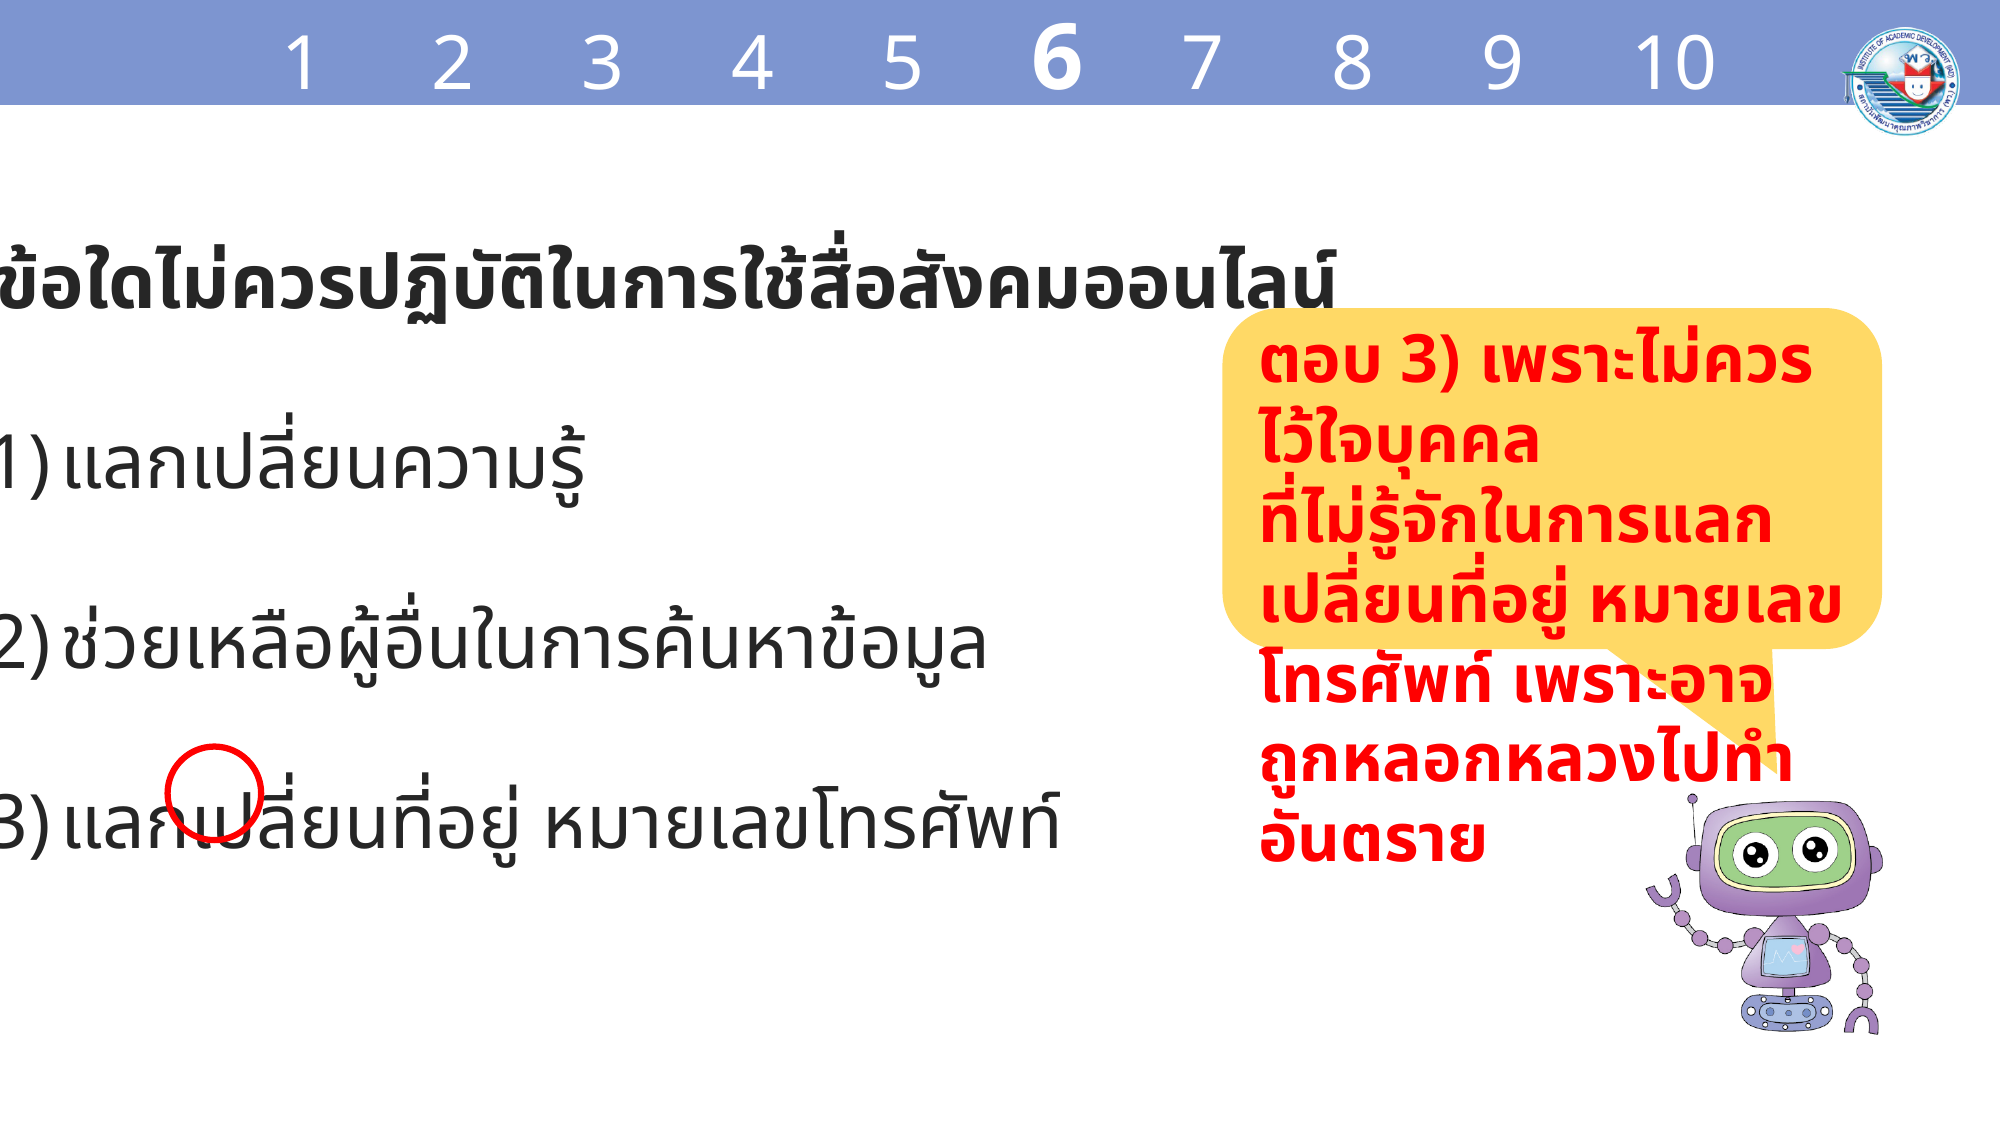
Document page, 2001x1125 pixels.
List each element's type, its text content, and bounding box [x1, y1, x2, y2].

text_box 1 2 3 4 5 6 7 8 9 10 [0, 0, 2000, 106]
text_box [166, 745, 263, 842]
picture [1840, 27, 1960, 137]
text_box ข้อใดไม่ควรปฏิบัติในการใช้สื่อสังคมออนไลน์ แลกเปลี่ยนความรู้ ช่วยเหลือผู้อื่นในการค้นหาข้อมูล แลกเปลี่ยนที่อยู่ หมายเลขโทรศัพท์ [0, 181, 1355, 872]
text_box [1222, 308, 1900, 1035]
